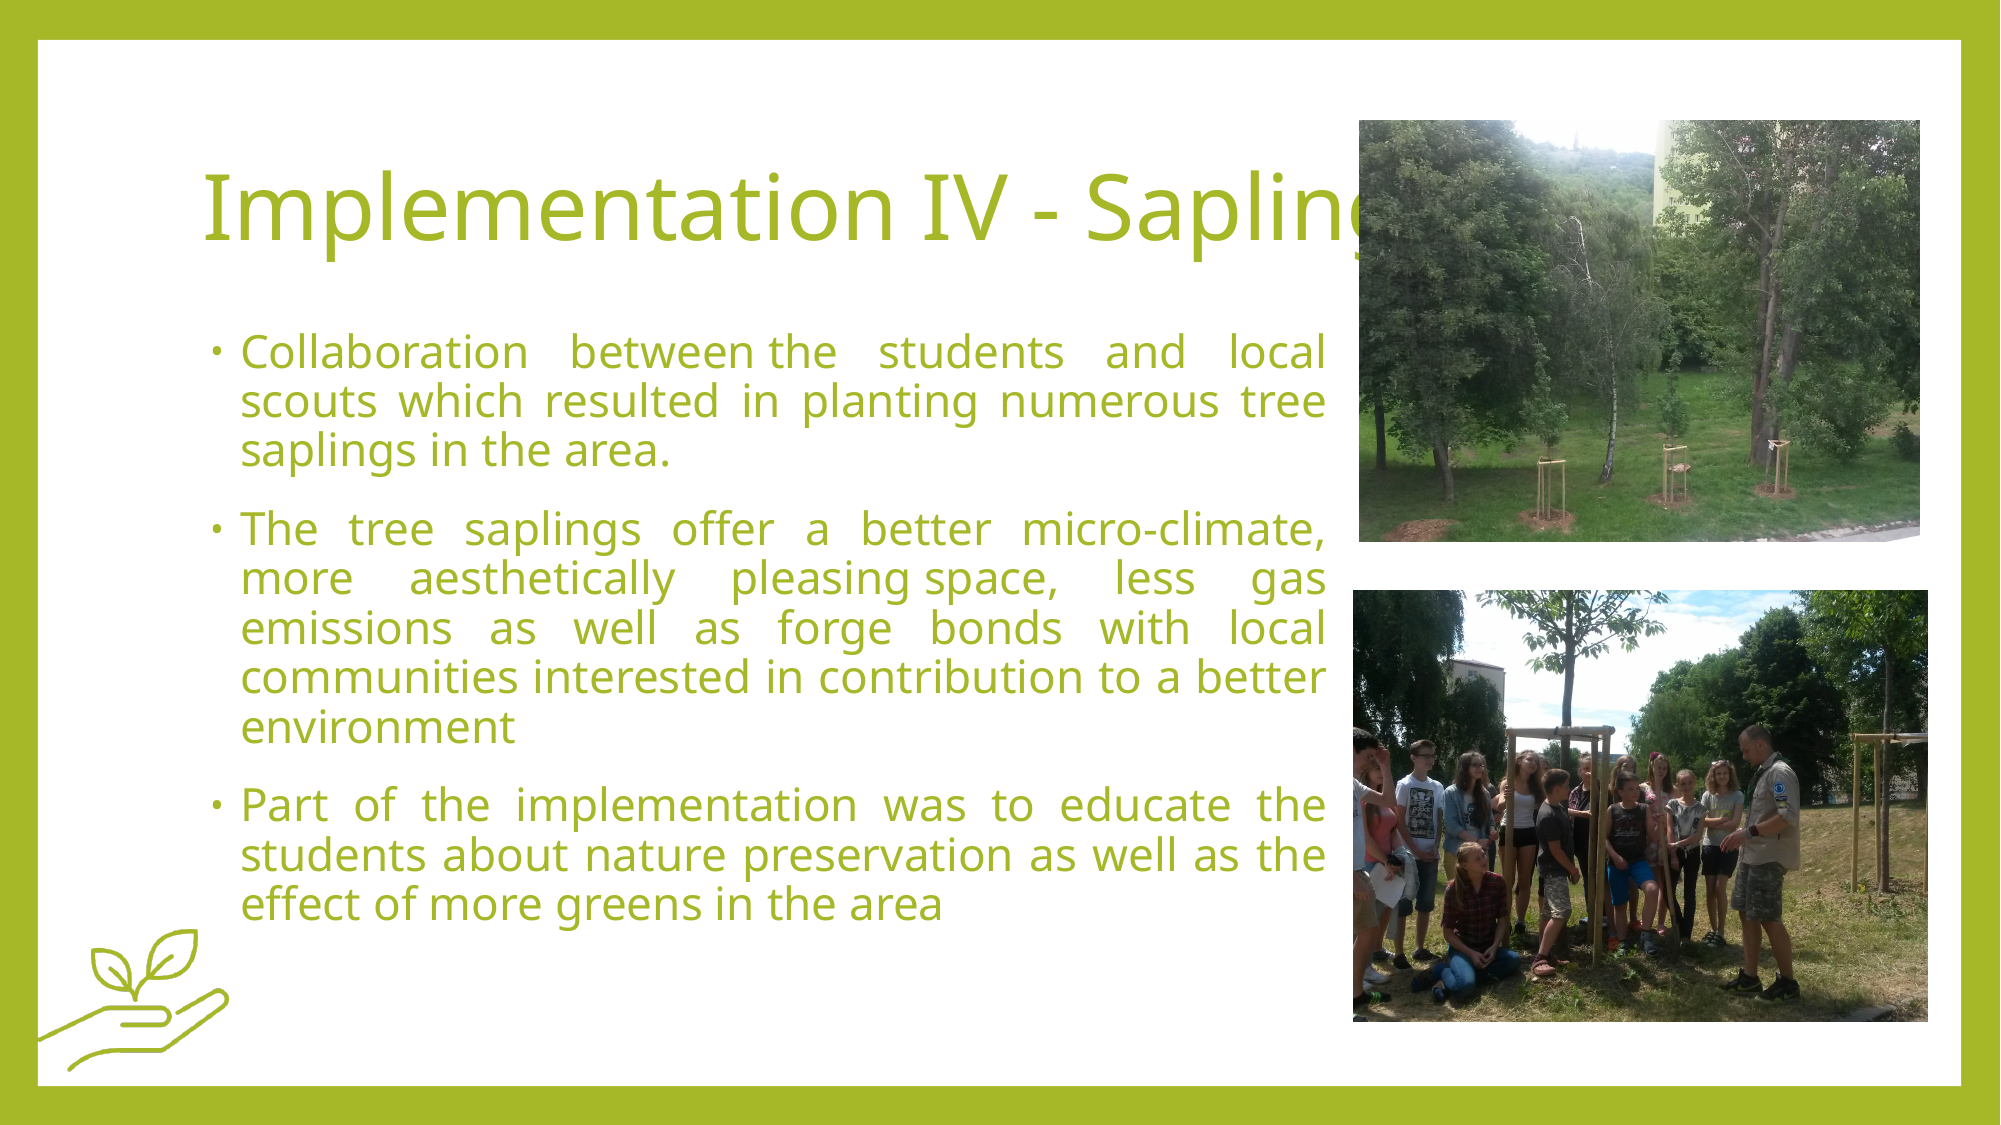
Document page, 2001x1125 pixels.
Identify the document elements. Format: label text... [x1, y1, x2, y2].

picture [31, 897, 235, 1101]
title Implementation IV - Saplings [187, 99, 1465, 323]
picture [1359, 120, 1920, 542]
list Collaboration between the students and local scouts which resulted in planting numerous tree saplings in the area. The tree saplings offer a better micro-climate, more aesthetically pleasing space, less gas emissions as well as forge bonds with local communities interested in contribution to a better environment Part of the implementation was to educate the students about nature preservation as well as the effect of more greens in the area [187, 321, 1343, 980]
picture [1353, 590, 1928, 1022]
